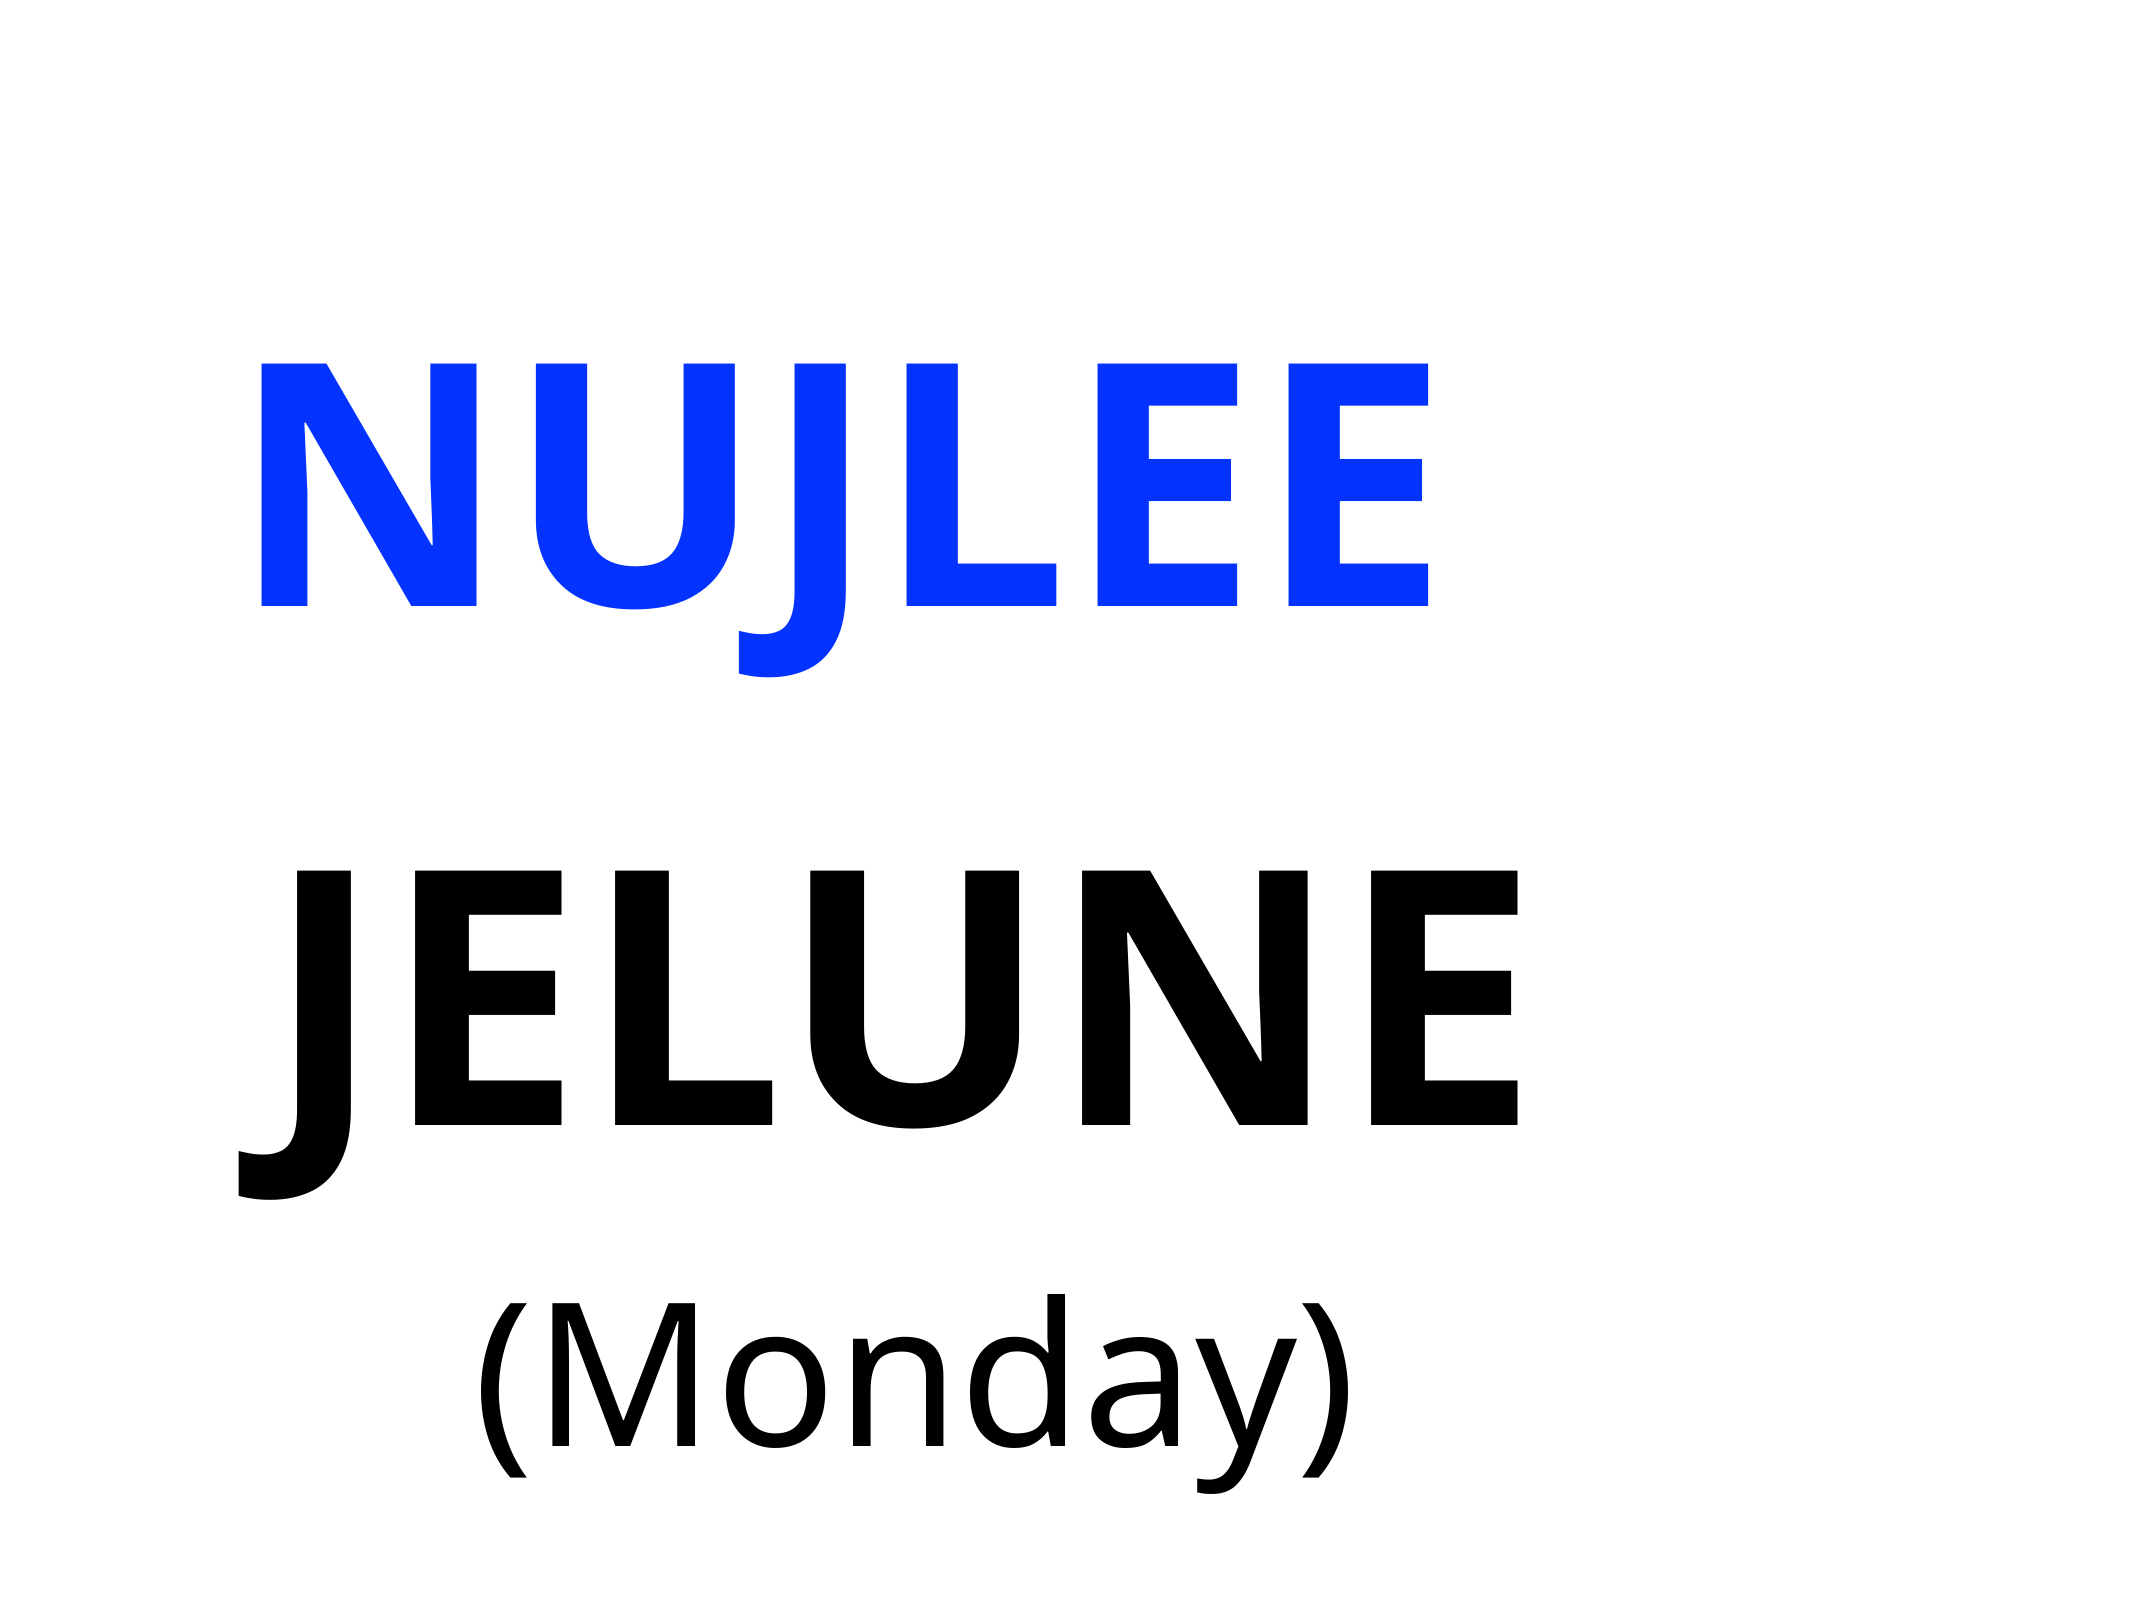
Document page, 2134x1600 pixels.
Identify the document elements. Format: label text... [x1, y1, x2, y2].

title NUJLEE [222, 222, 2134, 720]
list JELUNE (Monday) [256, 889, 2134, 1366]
